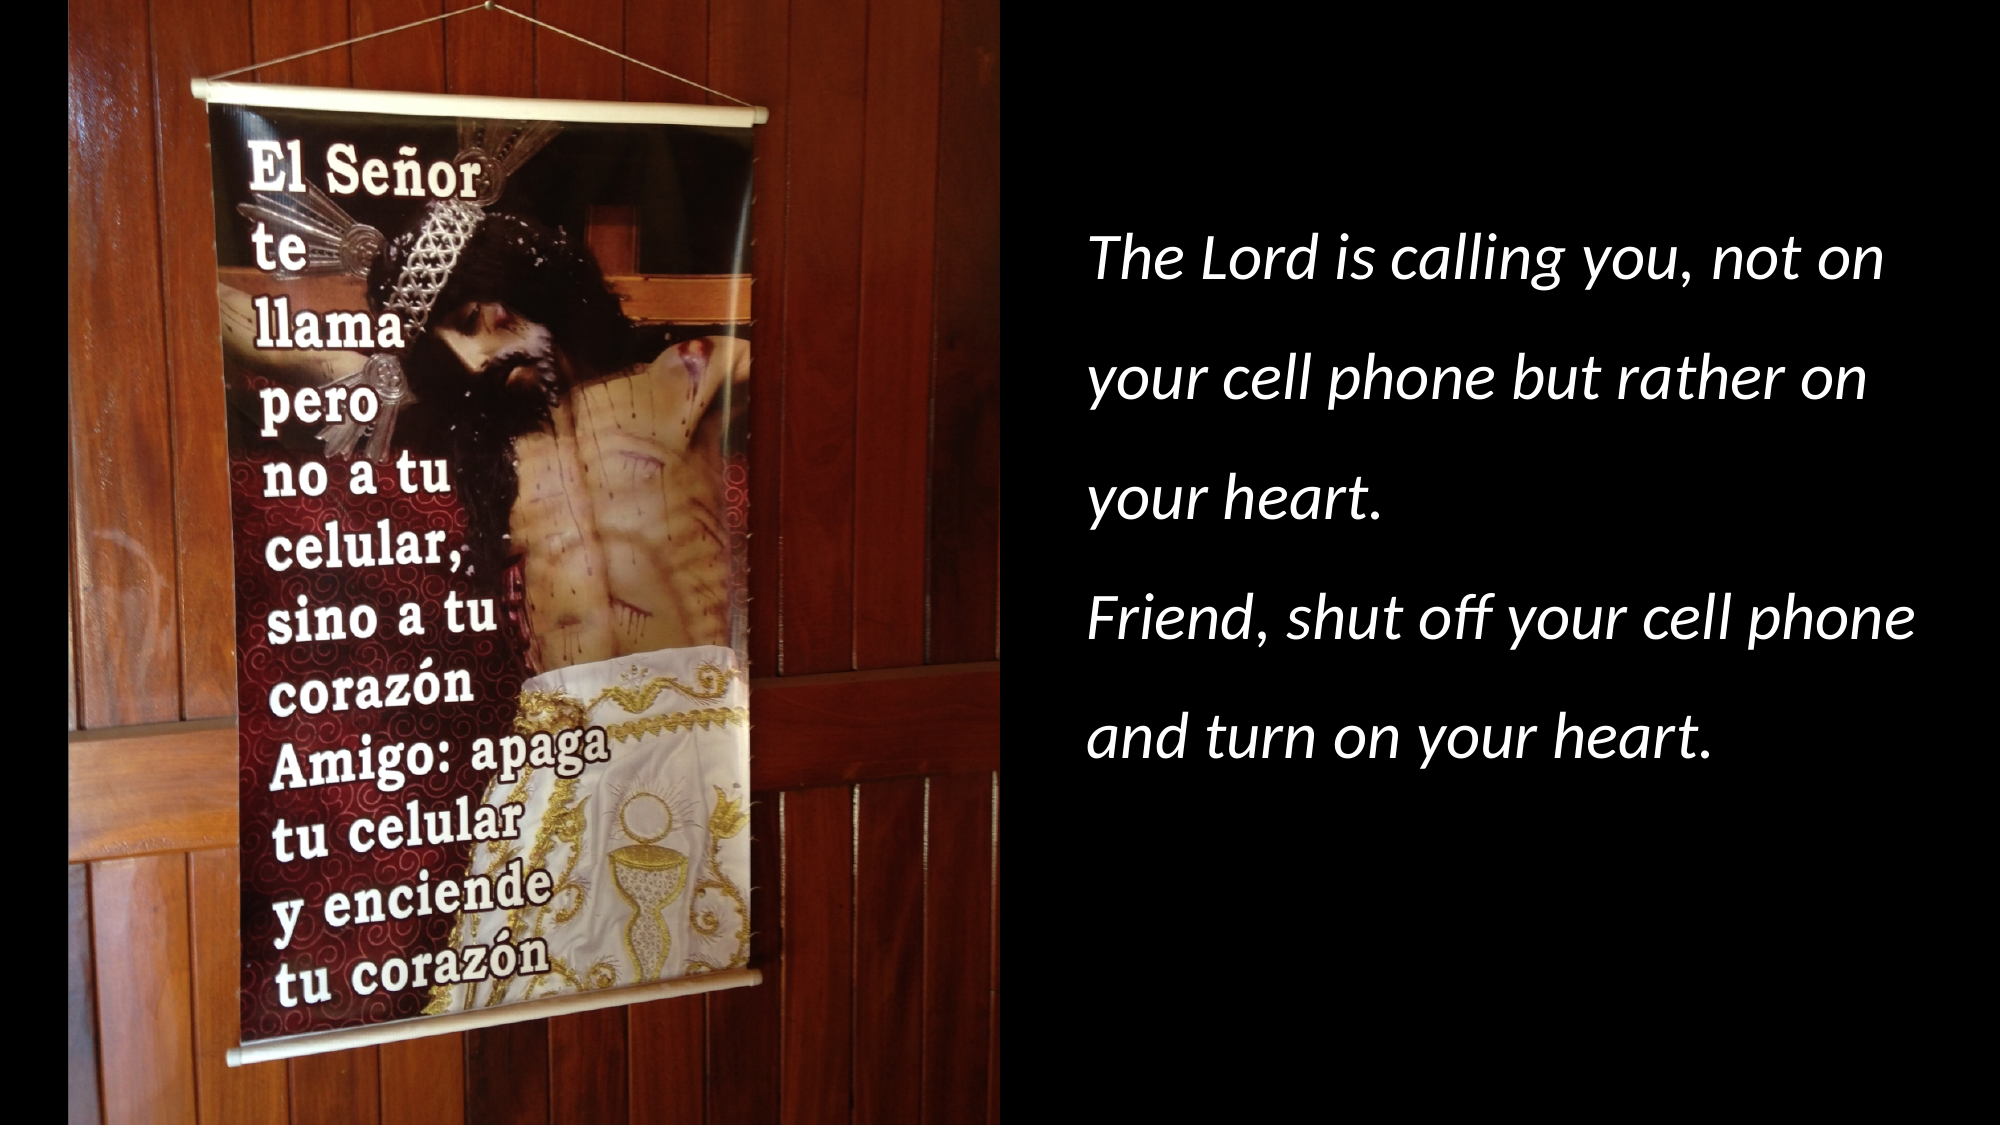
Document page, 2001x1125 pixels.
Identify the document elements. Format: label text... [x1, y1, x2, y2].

text_box The Lord is calling you, not on your cell phone but rather on your heart. Friend, shut off your cell phone and turn on your heart. [1156, 85, 1969, 860]
picture [0, 0, 1156, 1124]
